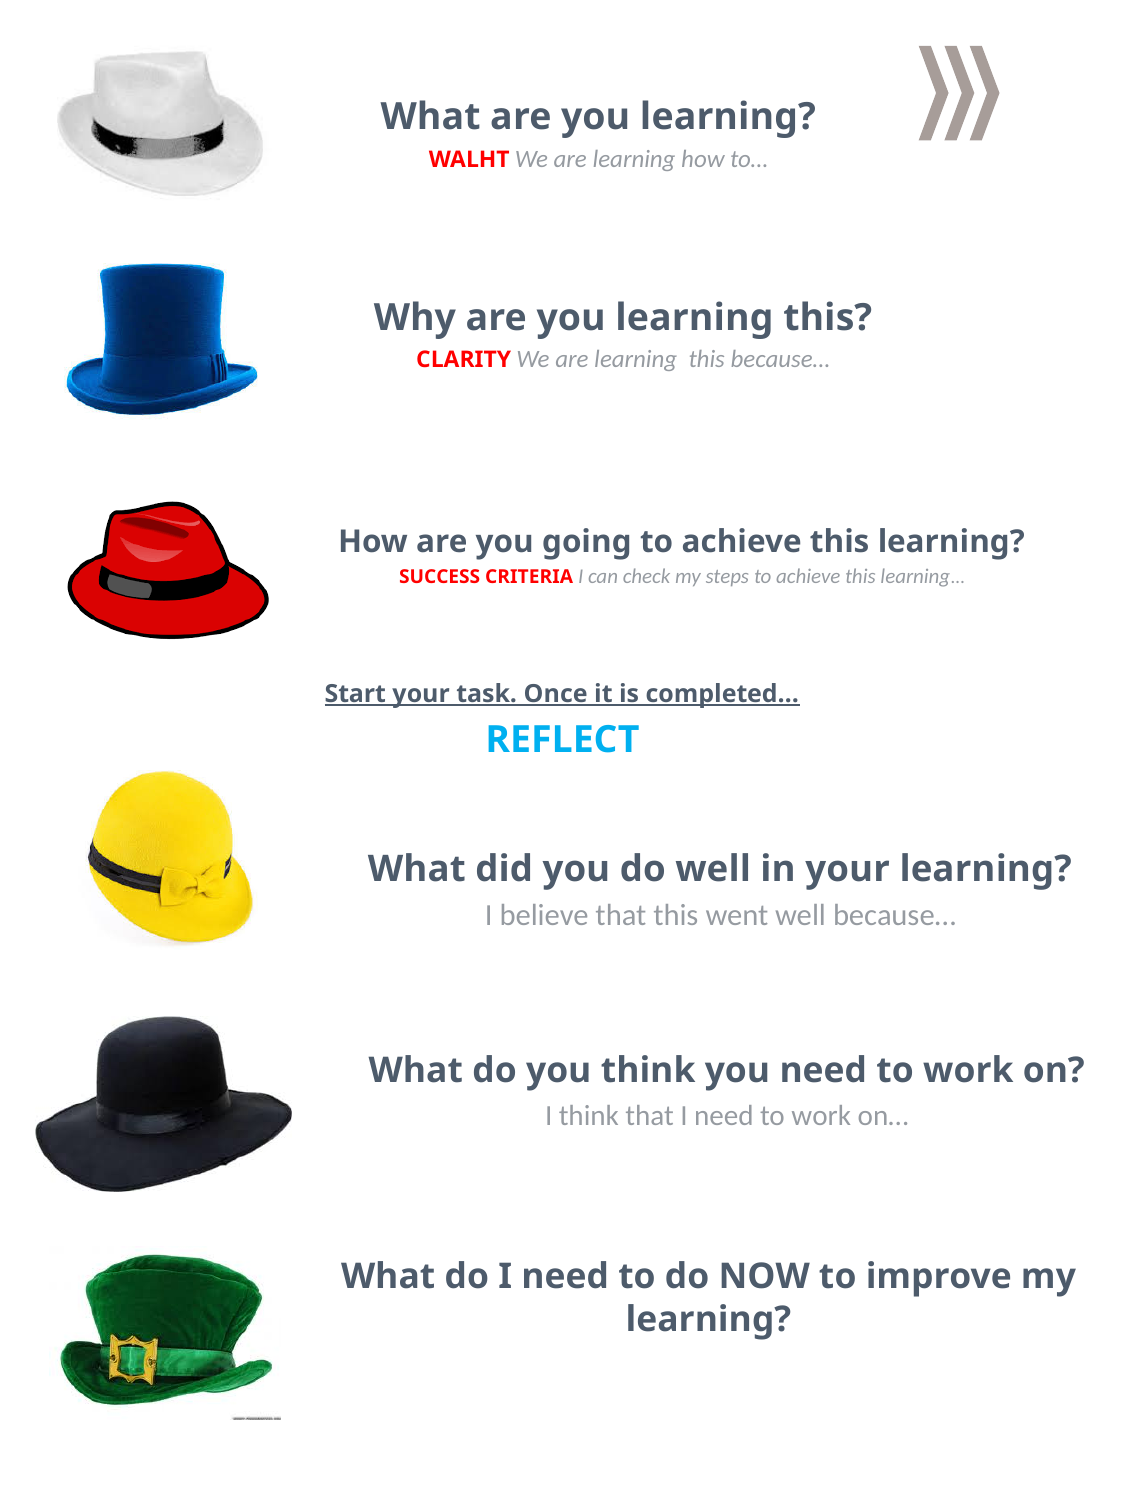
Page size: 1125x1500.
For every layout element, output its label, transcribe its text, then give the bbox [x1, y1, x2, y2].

text_box What do I need to do NOW to improve my learning? [323, 1246, 1095, 1360]
picture [49, 1245, 282, 1420]
text_box What do you think you need to work on? I think that I need to work on… [341, 1039, 1113, 1154]
picture [63, 469, 275, 680]
picture [77, 770, 258, 950]
text_box Why are you learning this? CLARITY We are learning this because… [316, 285, 931, 400]
text_box What did you do well in your learning? I believe that this went well because… [346, 836, 1095, 951]
picture [63, 256, 258, 428]
text_box What are you learning? WALHT We are learning how to… [291, 85, 906, 200]
text_box How are you going to achieve this learning? SUCCESS CRITERIA I can check my steps to achieve this learning… [316, 513, 1048, 628]
picture [35, 1016, 292, 1193]
text_box Start your task. Once it is completed… REFLECT [160, 669, 965, 784]
picture [40, 2, 282, 244]
